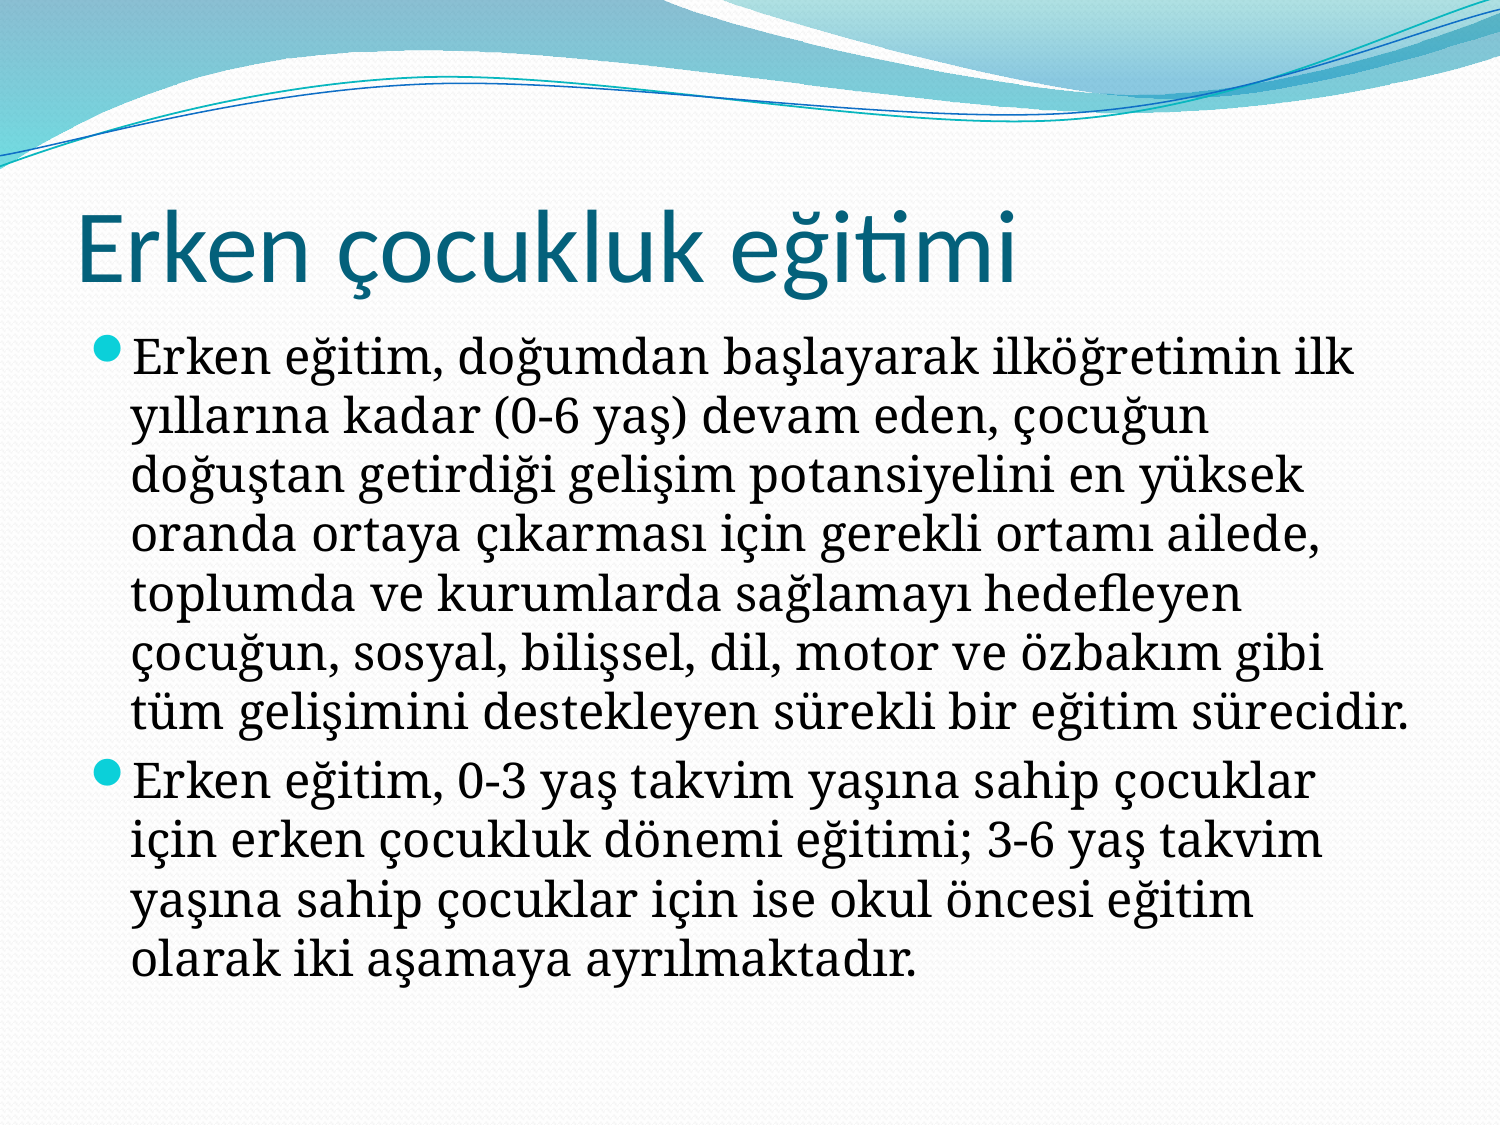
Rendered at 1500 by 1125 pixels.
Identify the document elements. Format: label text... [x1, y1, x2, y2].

list Erken eğitim, doğumdan başlayarak ilköğretimin ilk yıllarına kadar (0-6 yaş) devam eden, çocuğun doğuştan getirdiği gelişim potansiyelini en yüksek oranda ortaya çıkarması için gerekli ortamı ailede, toplumda ve kurumlarda sağlamayı hedefleyen çocuğun, sosyal, bilişsel, dil, motor ve özbakım gibi tüm gelişimini destekleyen sürekli bir eğitim sürecidir. Erken eğitim, 0-3 yaş takvim yaşına sahip çocuklar için erken çocukluk dönemi eğitimi; 3-6 yaş takvim yaşına sahip çocuklar için ise okul öncesi eğitim olarak iki aşamaya ayrılmaktadır. [75, 317, 1425, 1038]
title Erken çocukluk eğitimi [75, 115, 1425, 303]
